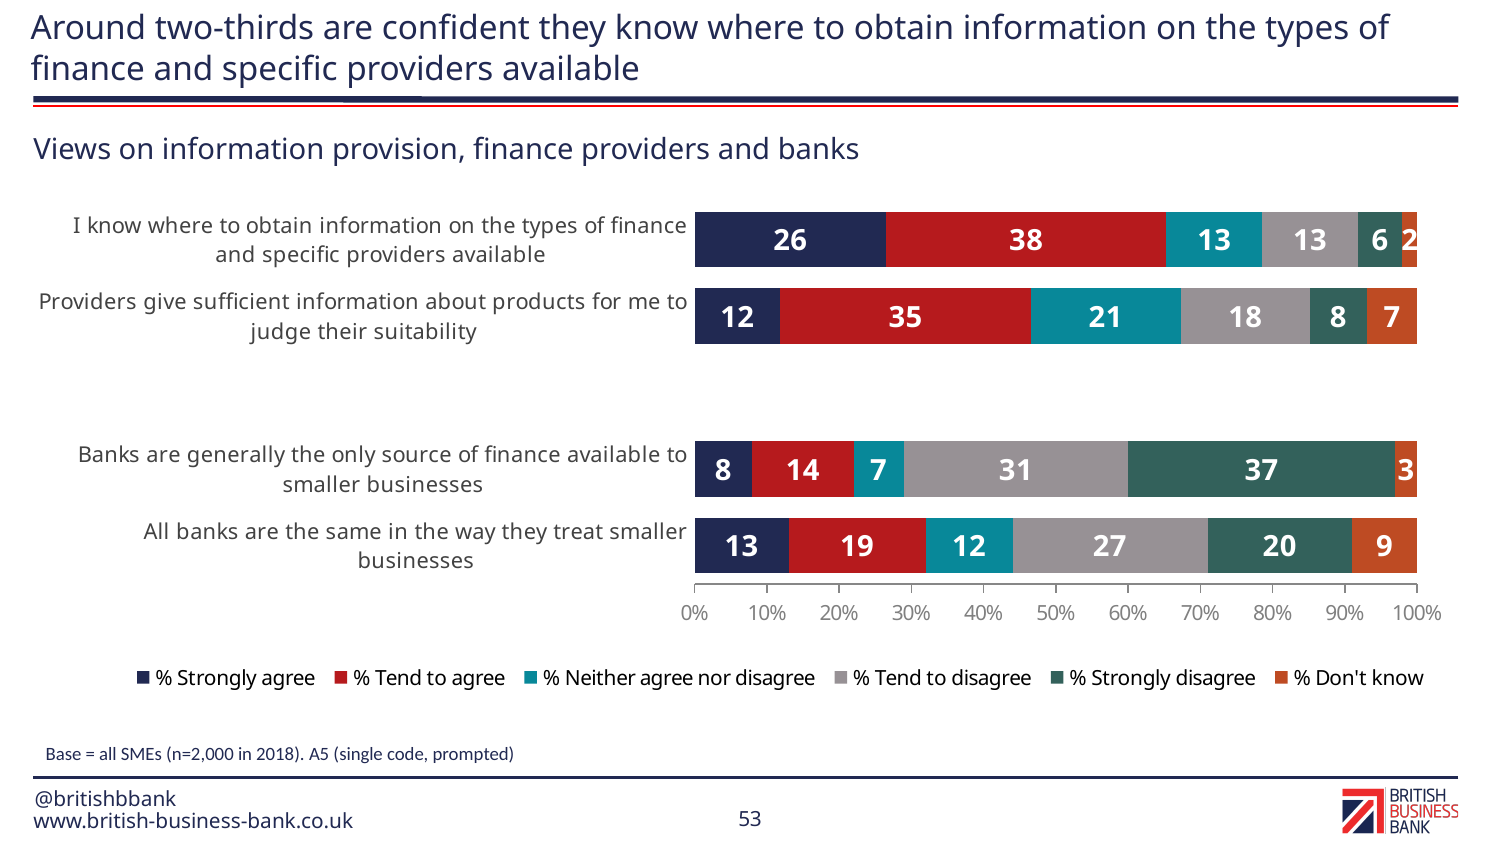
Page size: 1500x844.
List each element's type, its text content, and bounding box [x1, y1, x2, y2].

title Around two-thirds are confident they know where to obtain information on the types of finance and specific providers available [30, 0, 1459, 87]
chart [32, 200, 1459, 714]
text_box Base = all SMEs (n=2,000 in 2018). A5 (single code, prompted) [30, 734, 1018, 772]
subtitle Views on information provision, finance providers and banks [33, 130, 1459, 200]
